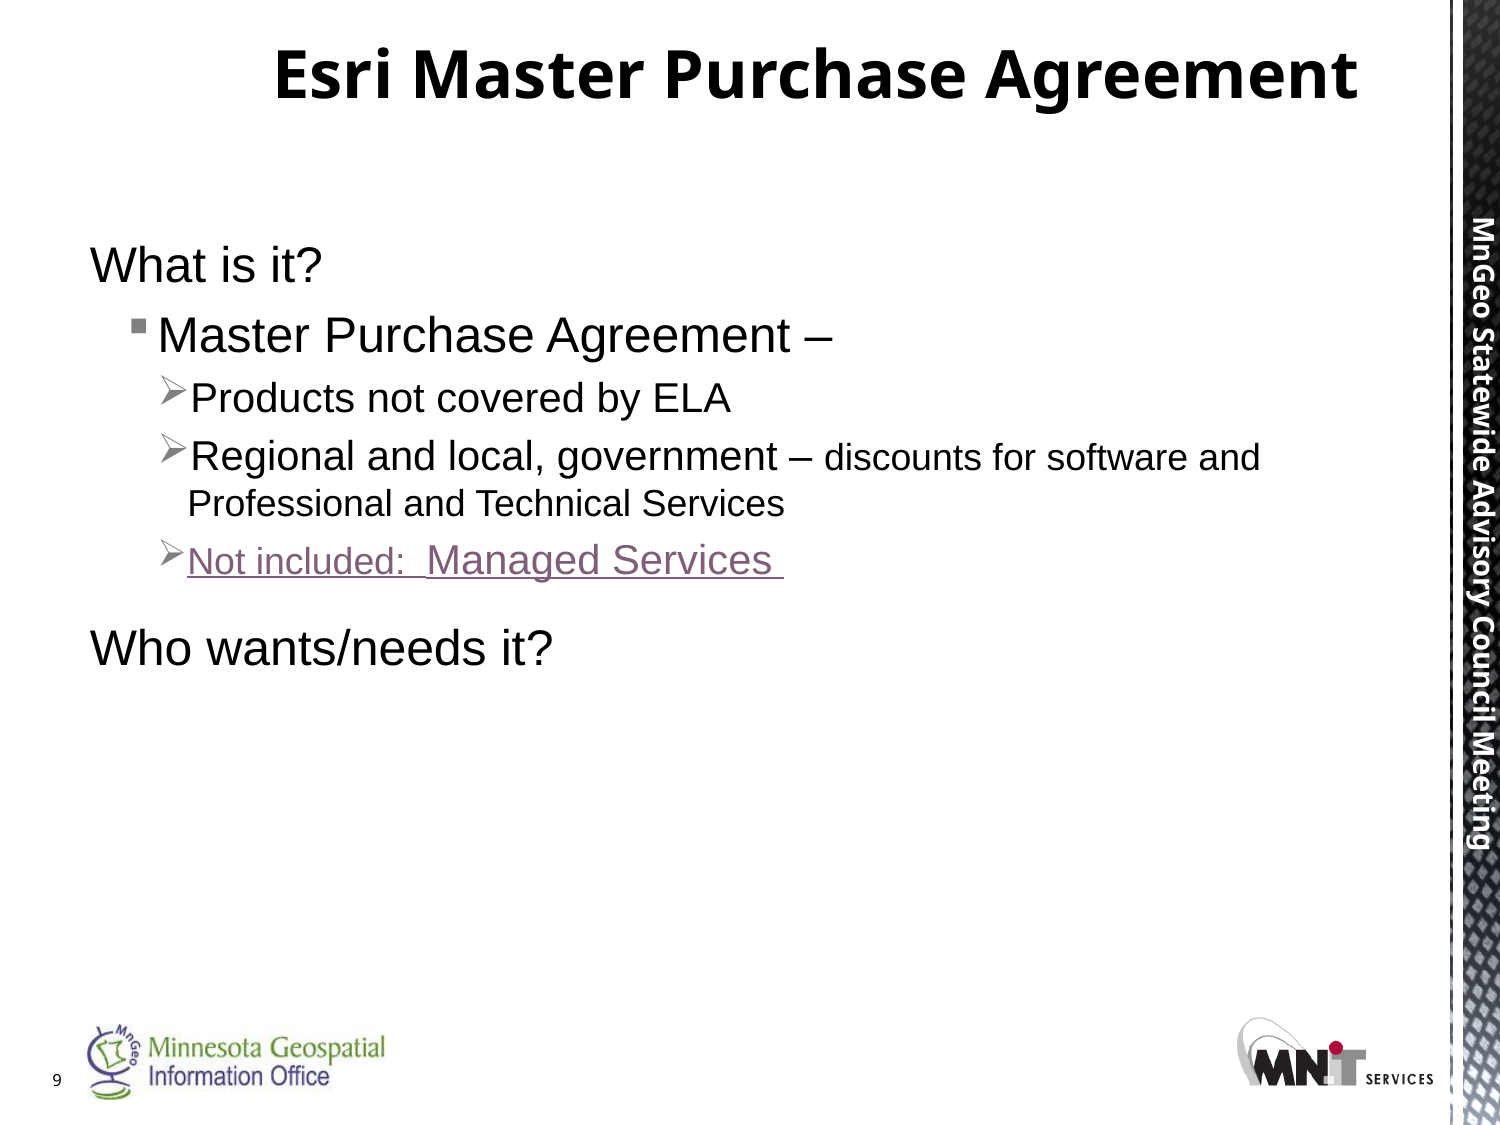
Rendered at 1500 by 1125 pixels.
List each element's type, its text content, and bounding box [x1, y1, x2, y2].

title Esri Master Purchase Agreement [75, 24, 1375, 125]
picture [1237, 1017, 1435, 1088]
picture [1447, 0, 1500, 1125]
picture [87, 1024, 385, 1100]
slide_number 9 [37, 1062, 125, 1113]
list What is it? Master Purchase Agreement – Products not covered by ELA Regional and local, government – discounts for software and Professional and Technical Services Not included: Managed Services Who wants/needs it? [75, 224, 1375, 913]
